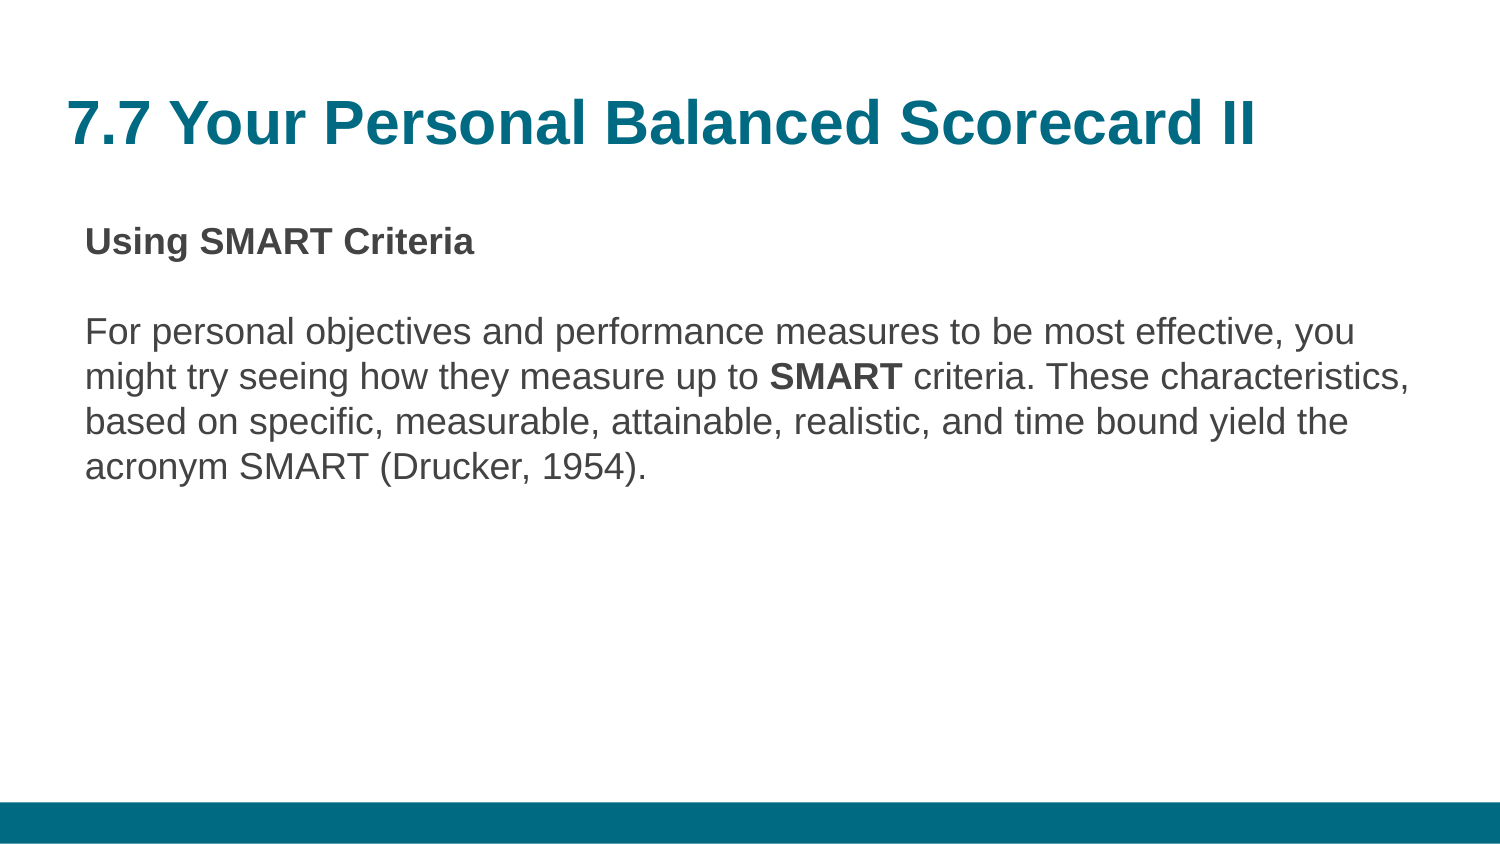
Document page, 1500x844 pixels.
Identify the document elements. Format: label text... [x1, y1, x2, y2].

title 7.7 Your Personal Balanced Scorecard II [51, 67, 1449, 167]
list Using SMART Criteria For personal objectives and performance measures to be most effective, you might try seeing how they measure up to SMART criteria. These characteristics, based on specific, measurable, attainable, realistic, and time bound yield the acronym SMART (Drucker, 1954). [51, 201, 1449, 750]
